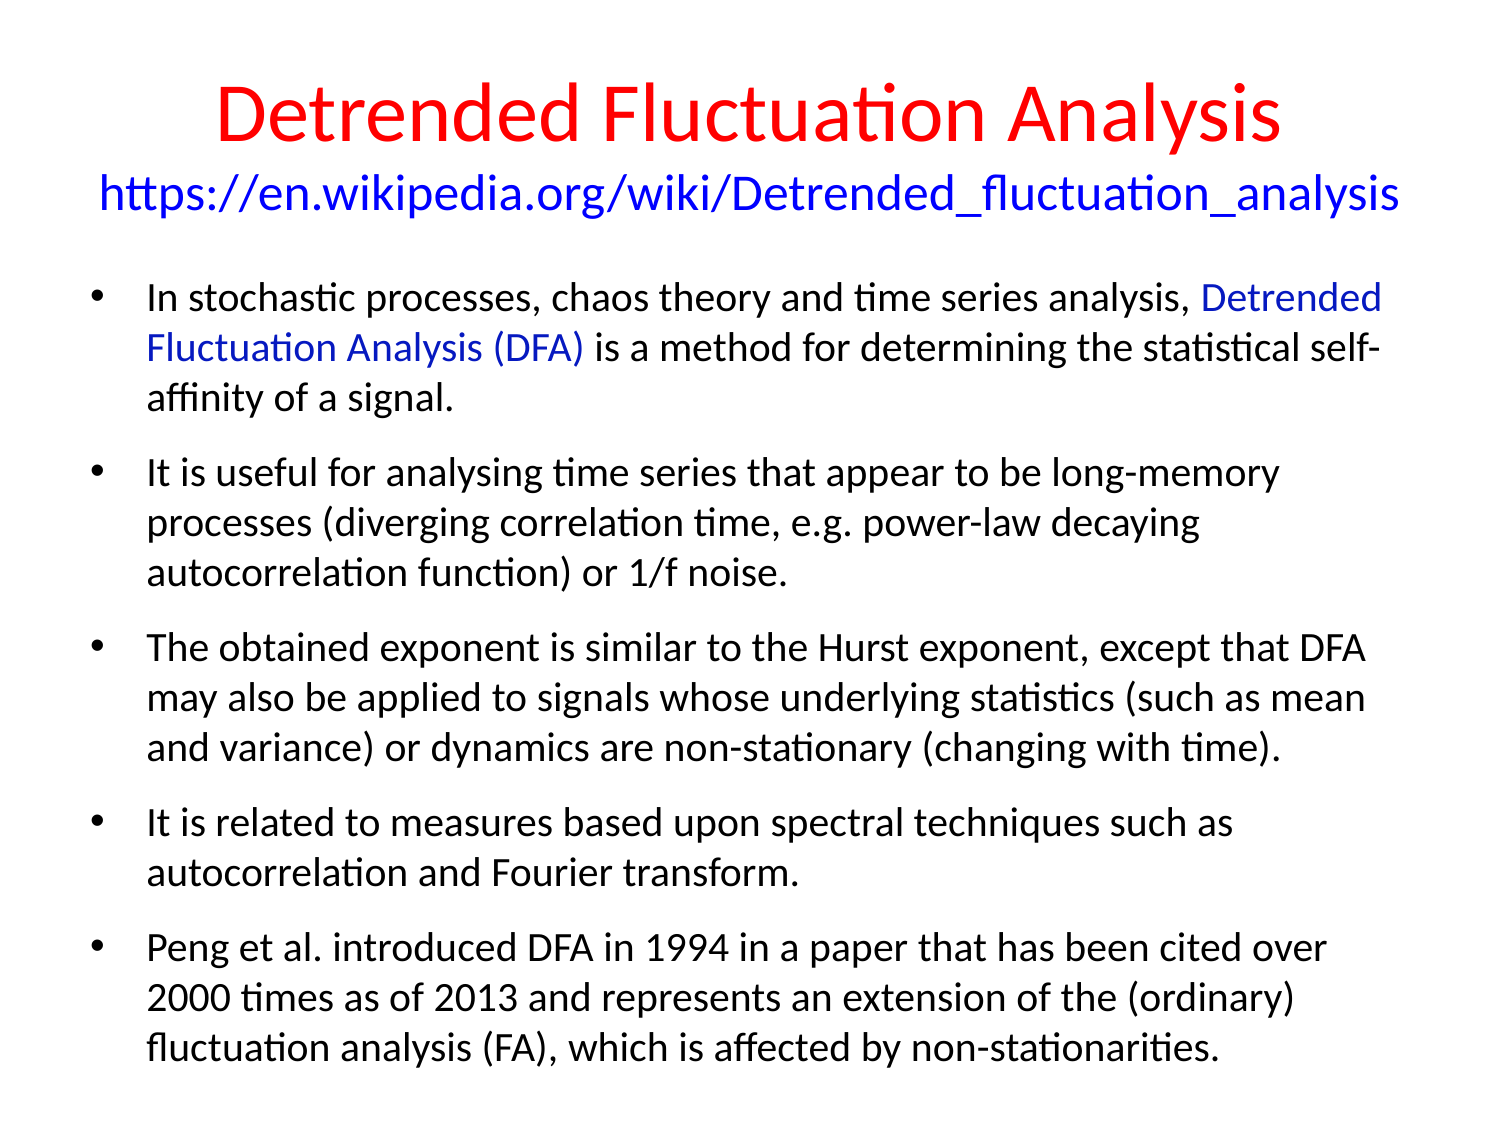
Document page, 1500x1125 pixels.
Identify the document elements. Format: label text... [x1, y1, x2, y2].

list In stochastic processes, chaos theory and time series analysis, Detrended Fluctuation Analysis (DFA) is a method for determining the statistical self-affinity of a signal. It is useful for analysing time series that appear to be long-memory processes (diverging correlation time, e.g. power-law decaying autocorrelation function) or 1/f noise. The obtained exponent is similar to the Hurst exponent, except that DFA may also be applied to signals whose underlying statistics (such as mean and variance) or dynamics are non-stationary (changing with time). It is related to measures based upon spectral techniques such as autocorrelation and Fourier transform. Peng et al. introduced DFA in 1994 in a paper that has been cited over 2000 times as of 2013 and represents an extension of the (ordinary) fluctuation analysis (FA), which is affected by non-stationarities. [75, 262, 1425, 1005]
title Detrended Fluctuation Analysis https://en.wikipedia.org/wiki/Detrended_fluctuation_analysis [75, 45, 1425, 233]
